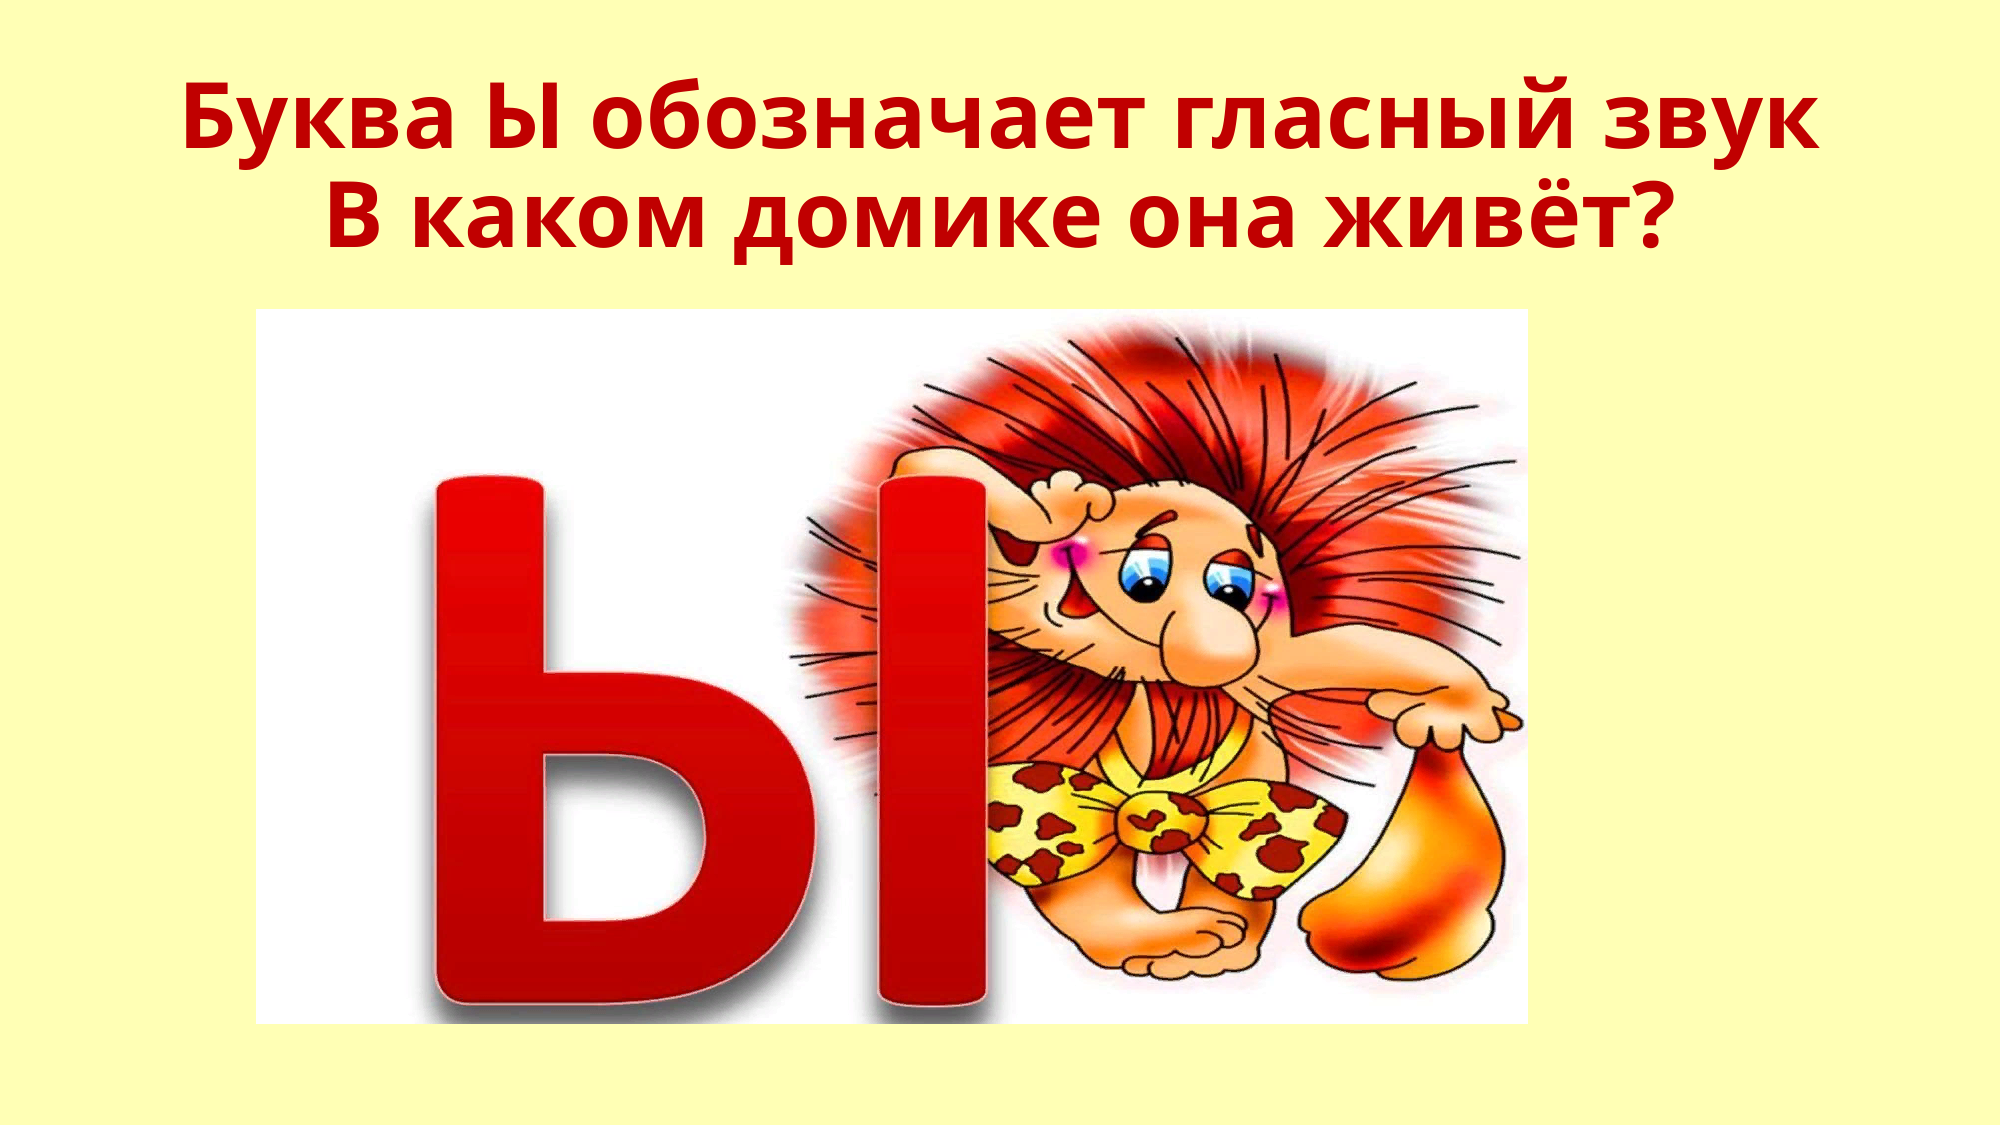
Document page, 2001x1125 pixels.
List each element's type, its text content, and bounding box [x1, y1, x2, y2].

title Буква Ы обозначает гласный звук В каком домике она живёт? [137, 59, 1863, 278]
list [256, 309, 1528, 1024]
